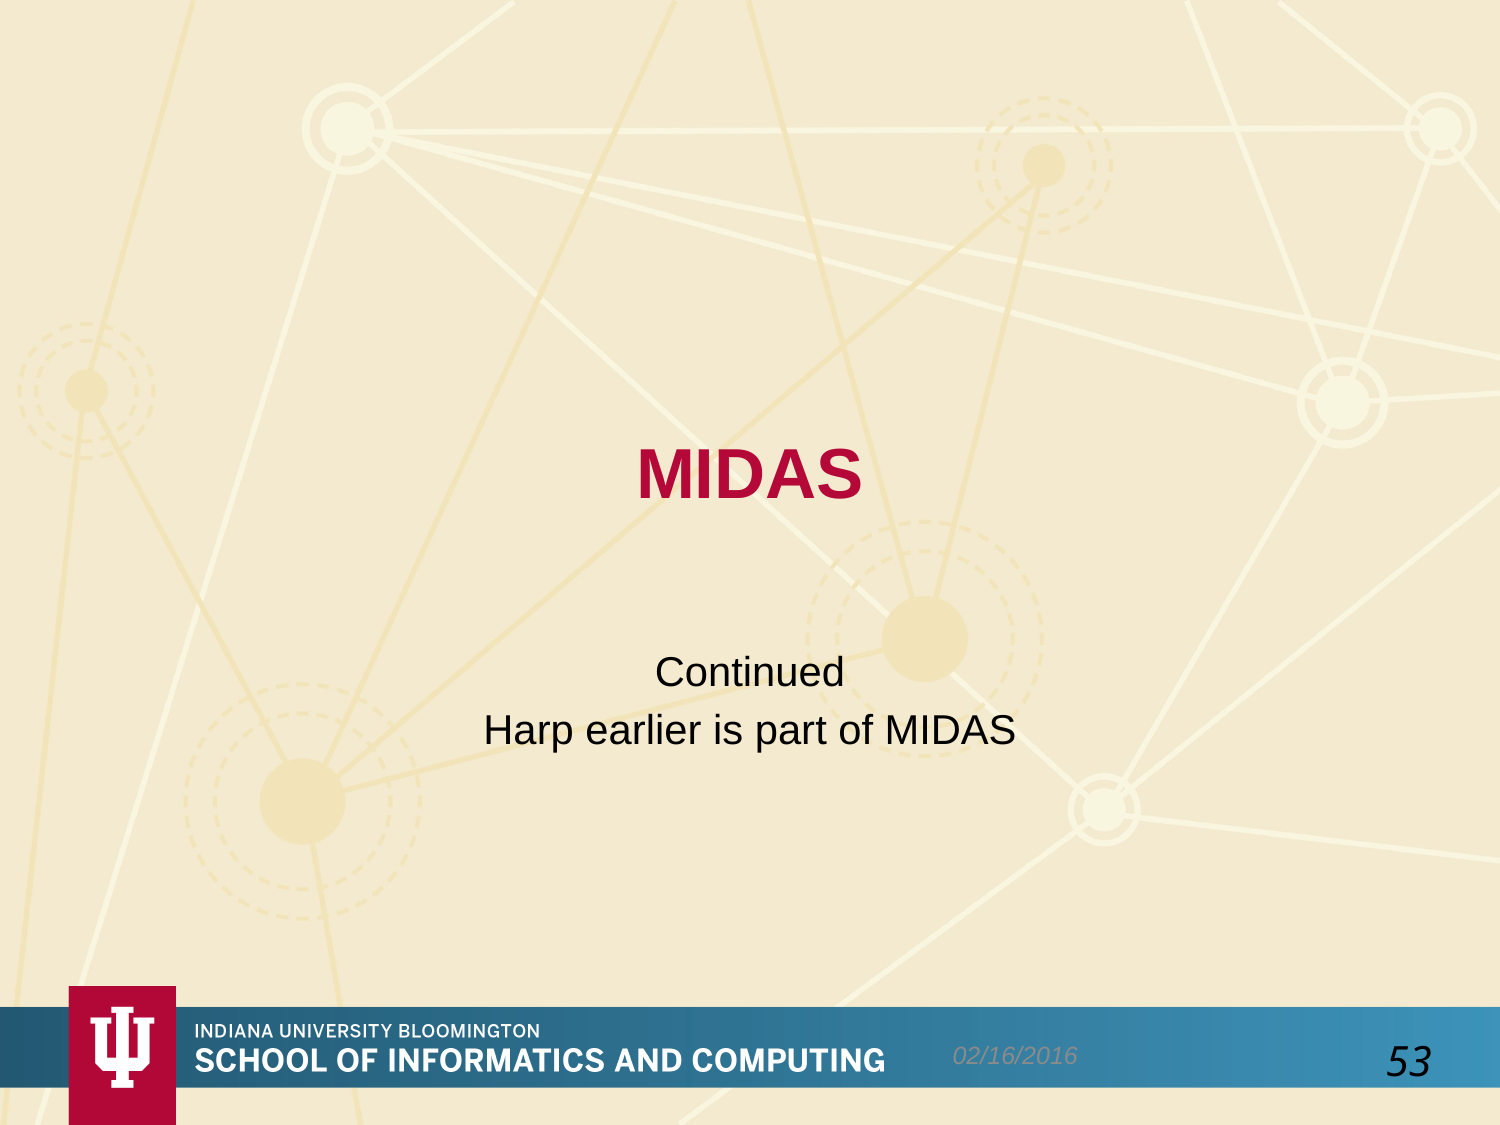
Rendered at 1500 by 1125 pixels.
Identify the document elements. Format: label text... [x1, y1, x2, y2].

slide_number 53 [1371, 1026, 1479, 1076]
subtitle Continued Harp earlier is part of MIDAS [225, 637, 1275, 925]
picture [0, 0, 1500, 1125]
title MIDAS [112, 350, 1388, 592]
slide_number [937, 1024, 1275, 1085]
